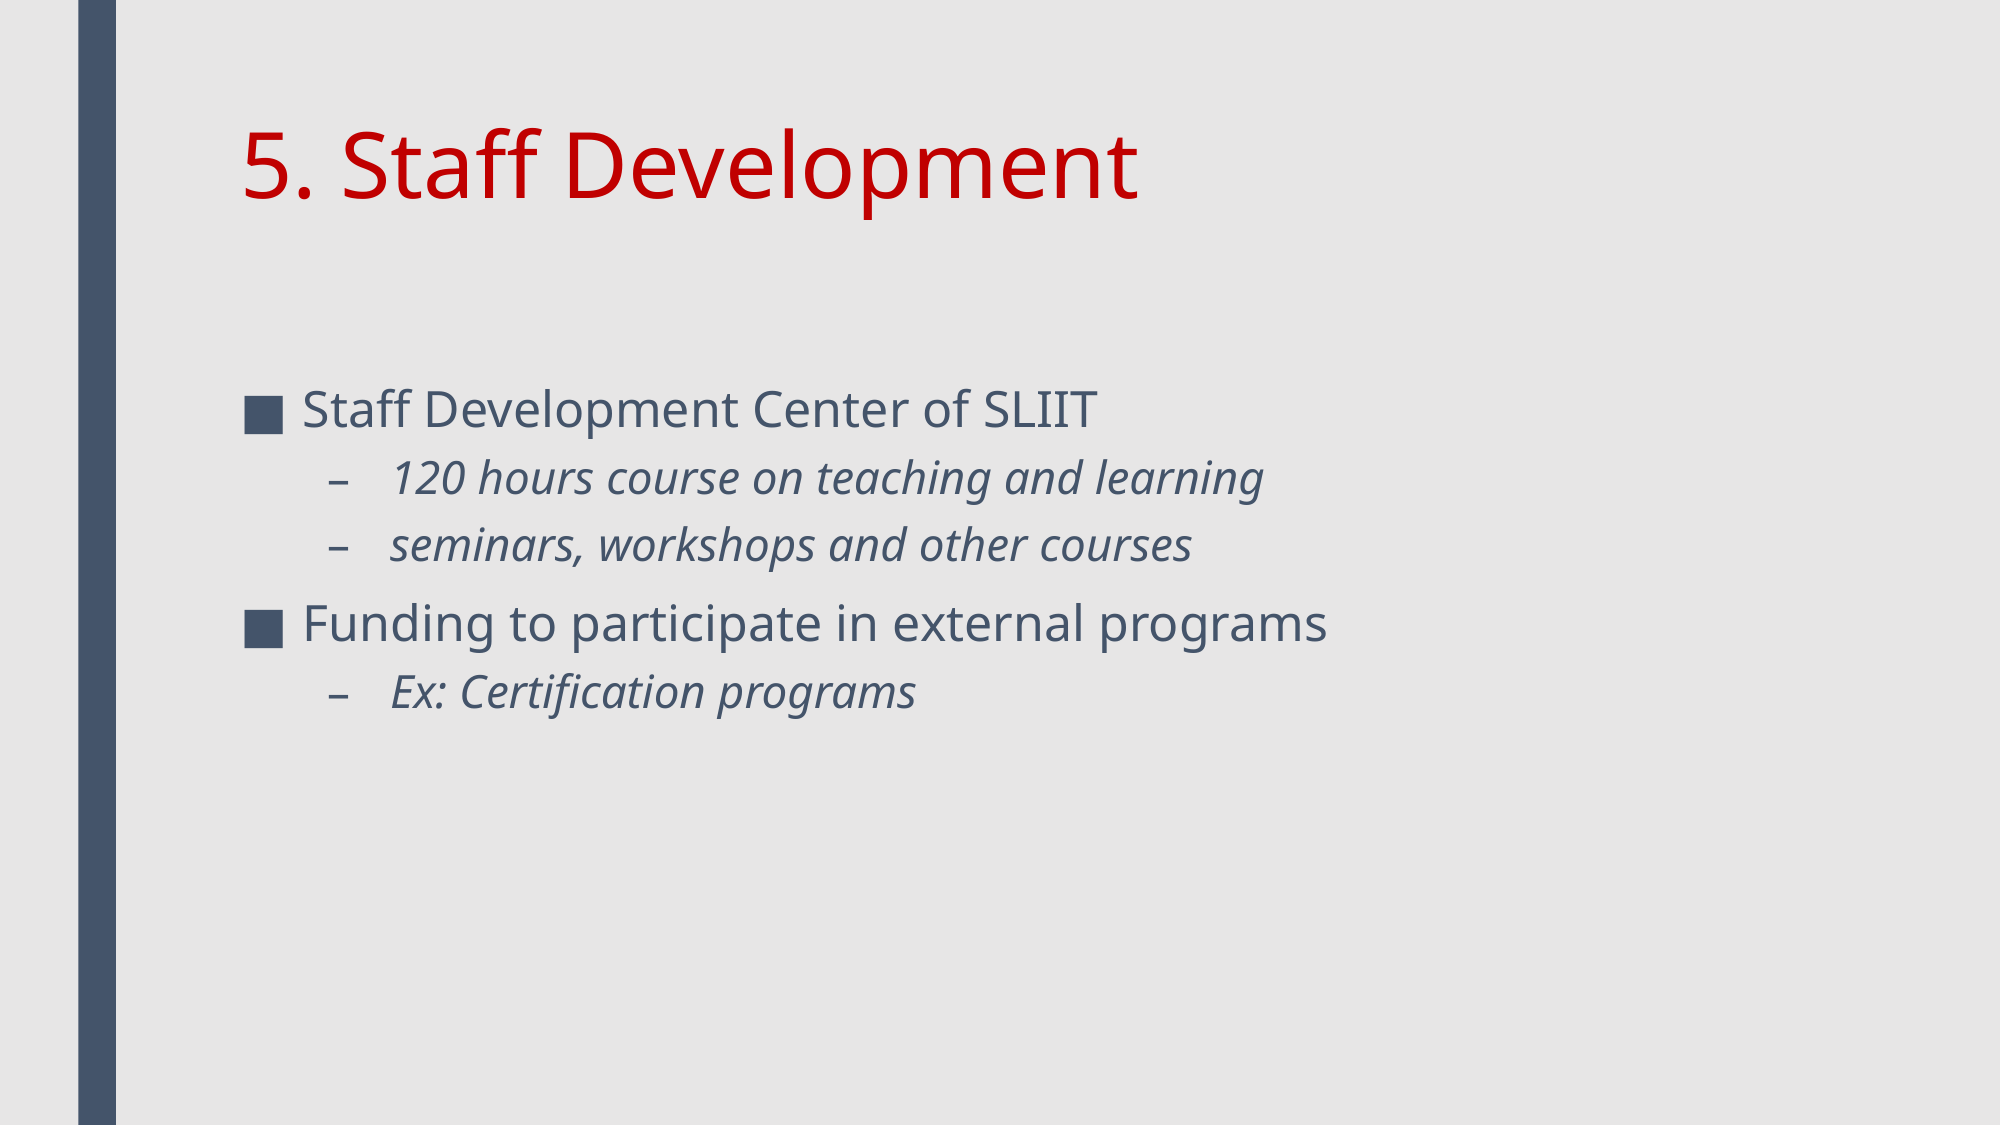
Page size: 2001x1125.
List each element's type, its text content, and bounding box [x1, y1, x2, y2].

list Staff Development Center of SLIIT 120 hours course on teaching and learning seminars, workshops and other courses Funding to participate in external programs Ex: Certification programs [225, 375, 1800, 963]
title 5. Staff Development [225, 112, 1800, 357]
